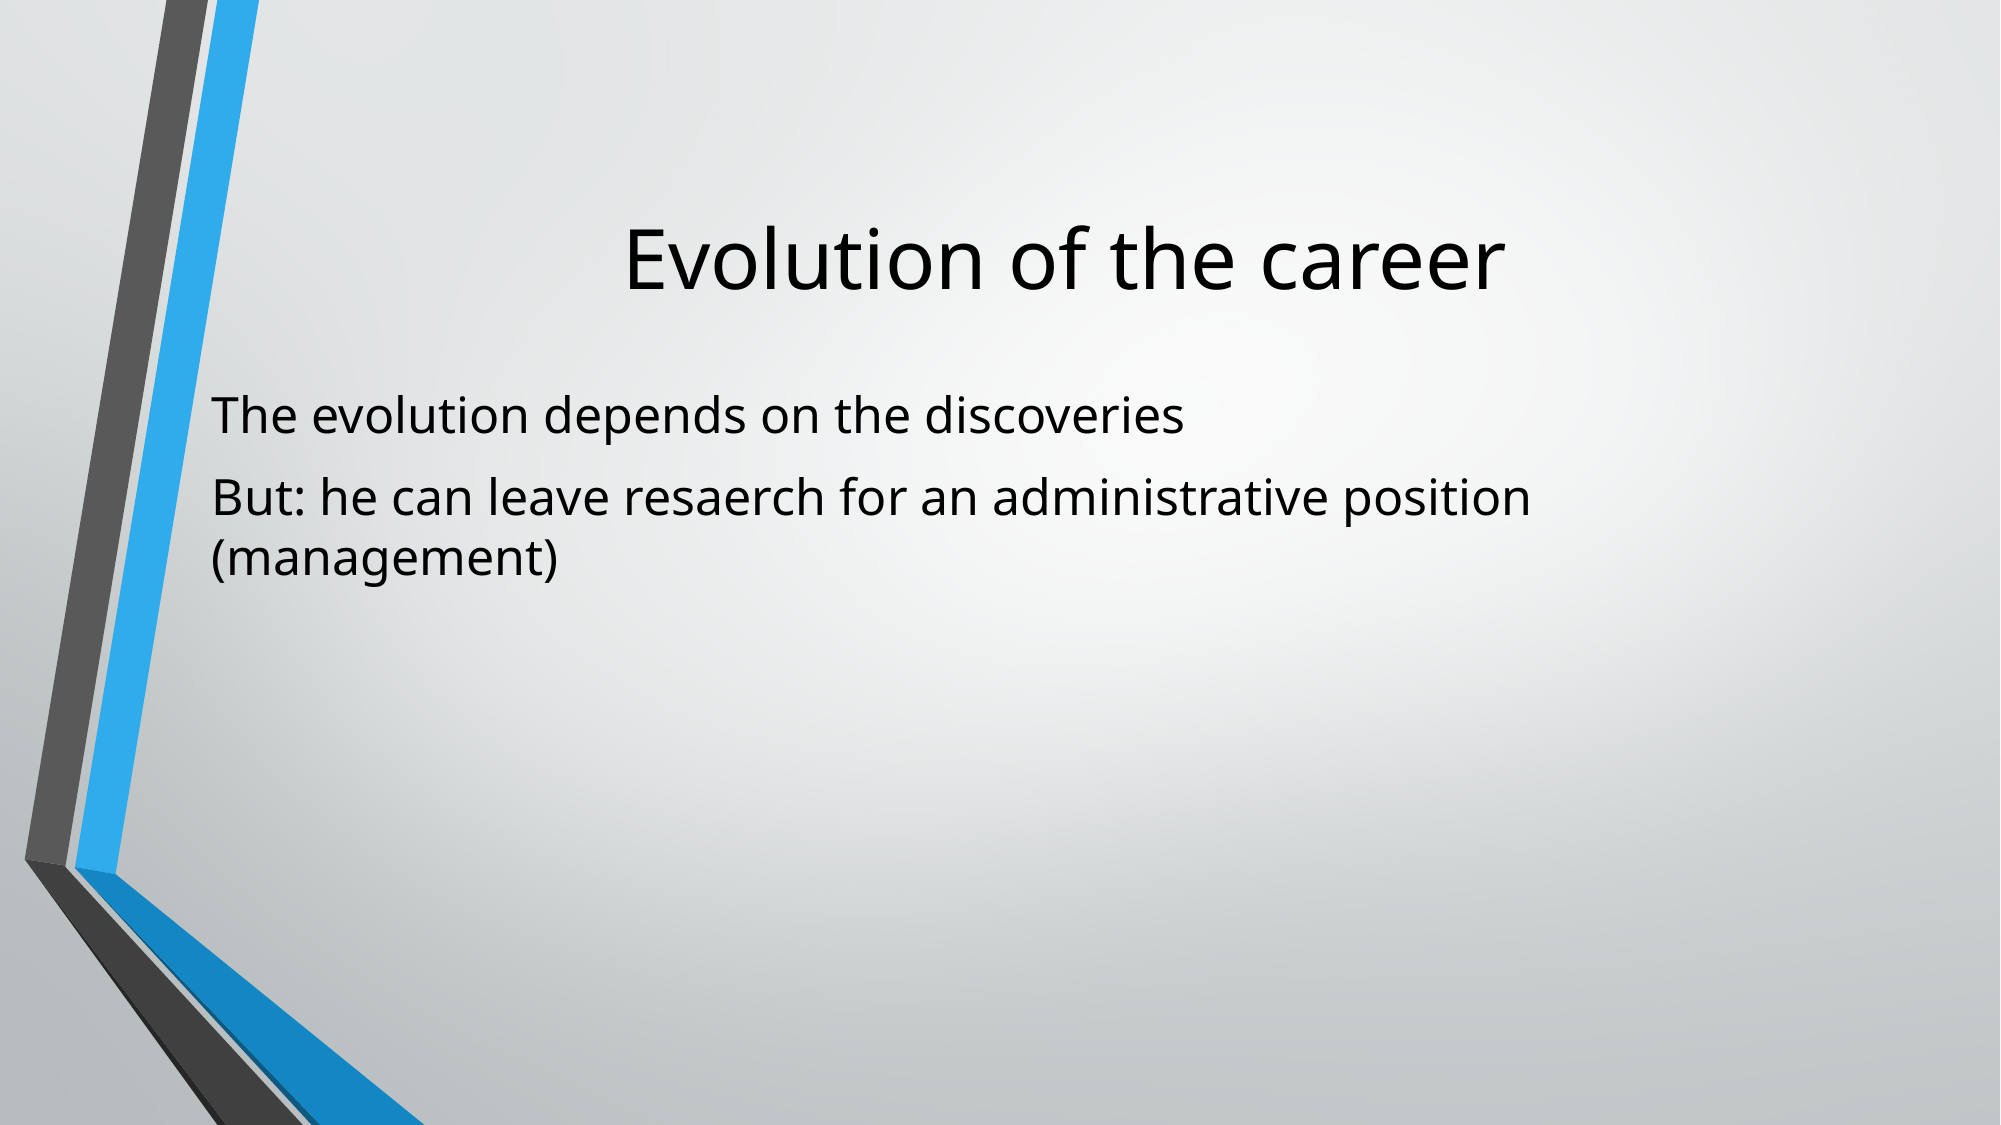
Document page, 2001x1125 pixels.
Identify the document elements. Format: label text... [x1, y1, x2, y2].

title Evolution of the career [243, 112, 1887, 400]
list The evolution depends on the discoveries But: he can leave resaerch for an administrative position (management) [196, 269, 1841, 783]
